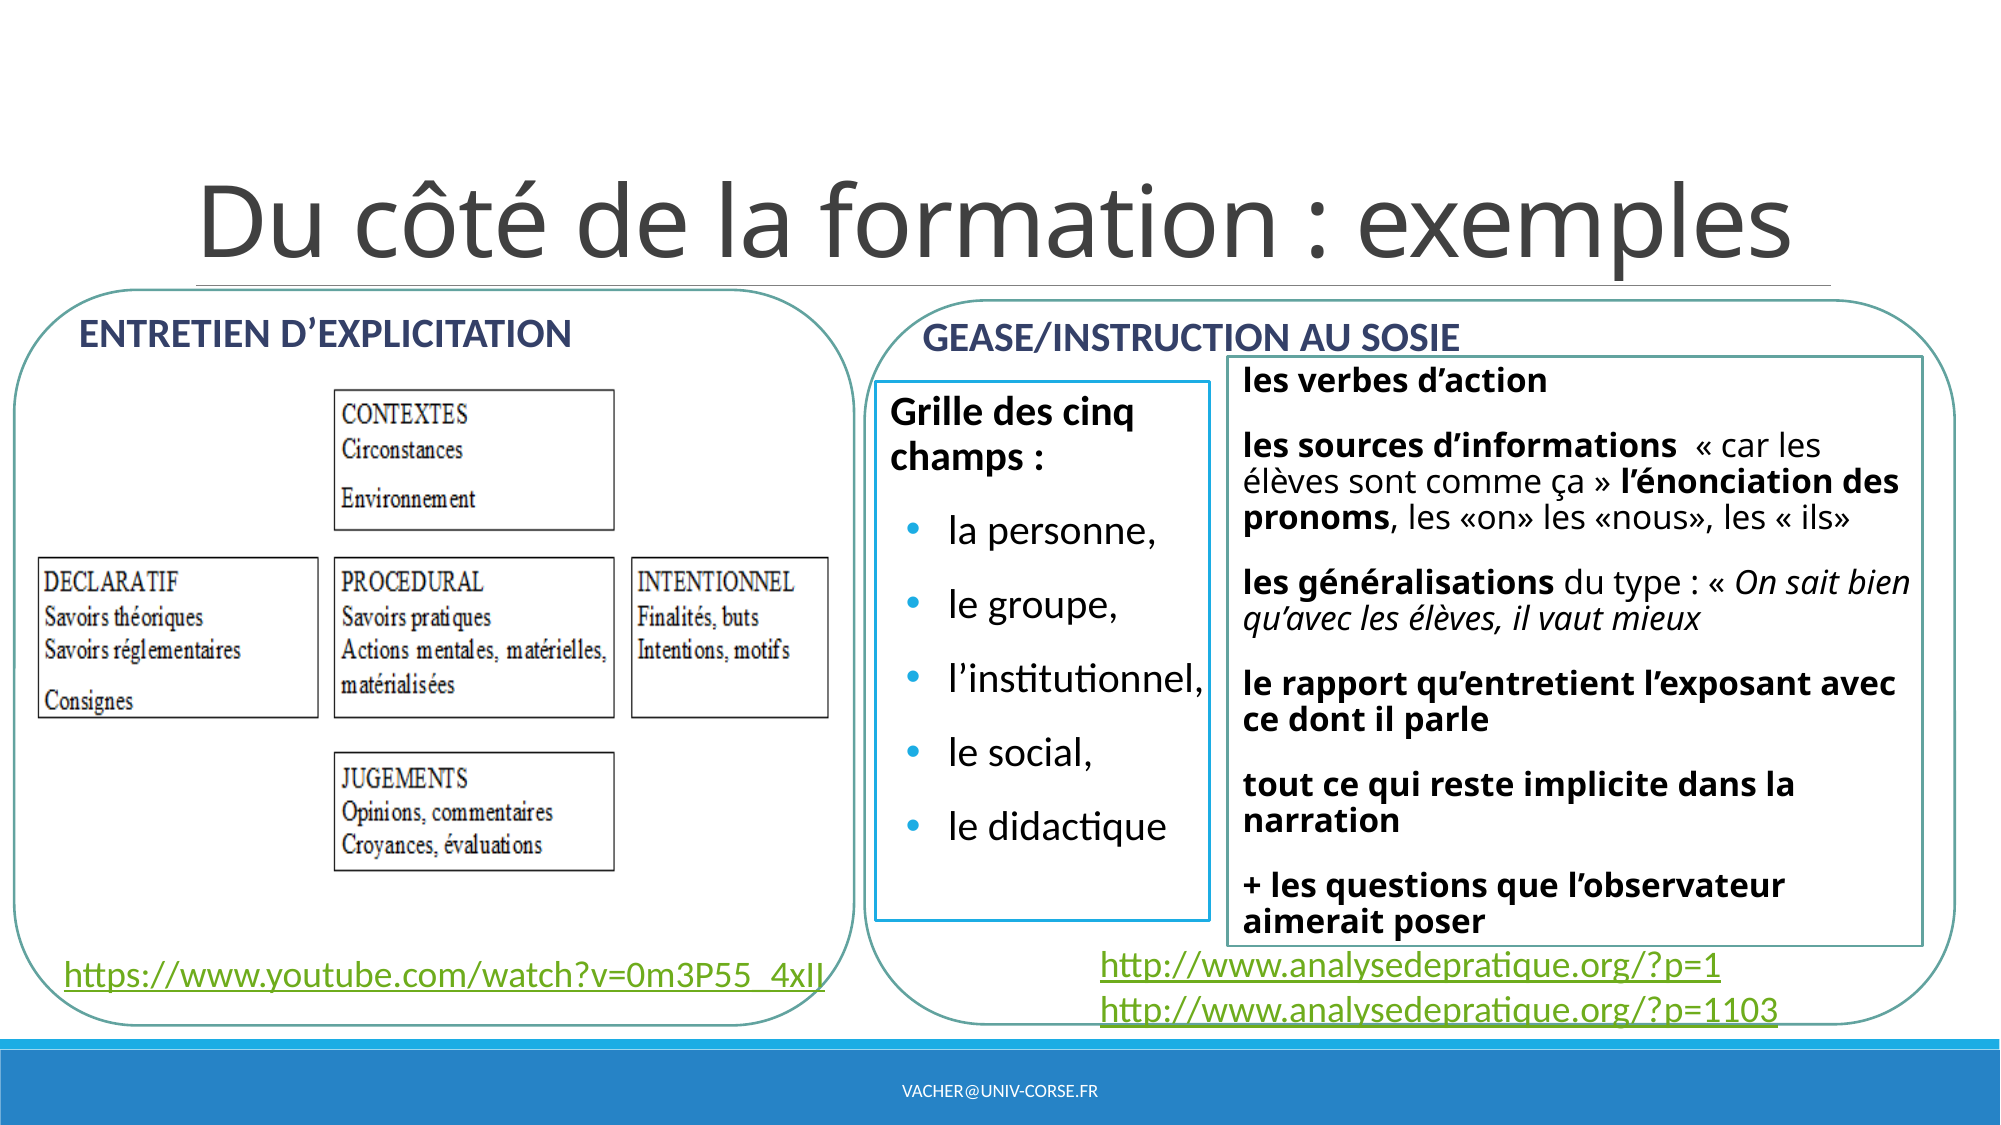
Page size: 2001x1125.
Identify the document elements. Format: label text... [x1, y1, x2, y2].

text_box [1718, 299, 1957, 1026]
picture [22, 373, 834, 883]
list Grille des cinq champs : la personne, le groupe, l’institutionnel, le social, le didactique [874, 380, 1211, 922]
title Du côté de la formation : exemples [180, 47, 1830, 285]
footer vacher@univ-corse.fr [604, 1059, 1085, 1120]
list Entretien d’explicitation [63, 273, 874, 395]
list les verbes d’action les sources d’informations « car les élèves sont comme ça » l’énonciation des pronoms, les «on» les «nous», les « ils» les généralisations du type : « On sait bien qu’avec les élèves, il vaut mieux le rapport qu’entretient l’exposant avec ce dont il parle tout ce qui reste implicite dans la narration + les questions que l’observateur aimerait poser [1226, 355, 1924, 947]
text_box http://www.analysedepratique.org/?p=1 http://www.analysedepratique.org/?p=1103 [1085, 932, 1830, 1125]
text_box [874, 327, 907, 380]
text_box [63, 1003, 805, 1027]
text_box [12, 312, 856, 990]
list GEASE/instruction au sosie [907, 277, 1718, 398]
text_box [863, 395, 1226, 1026]
text_box https://www.youtube.com/watch?v=0m3P55_4xII [48, 942, 841, 1003]
